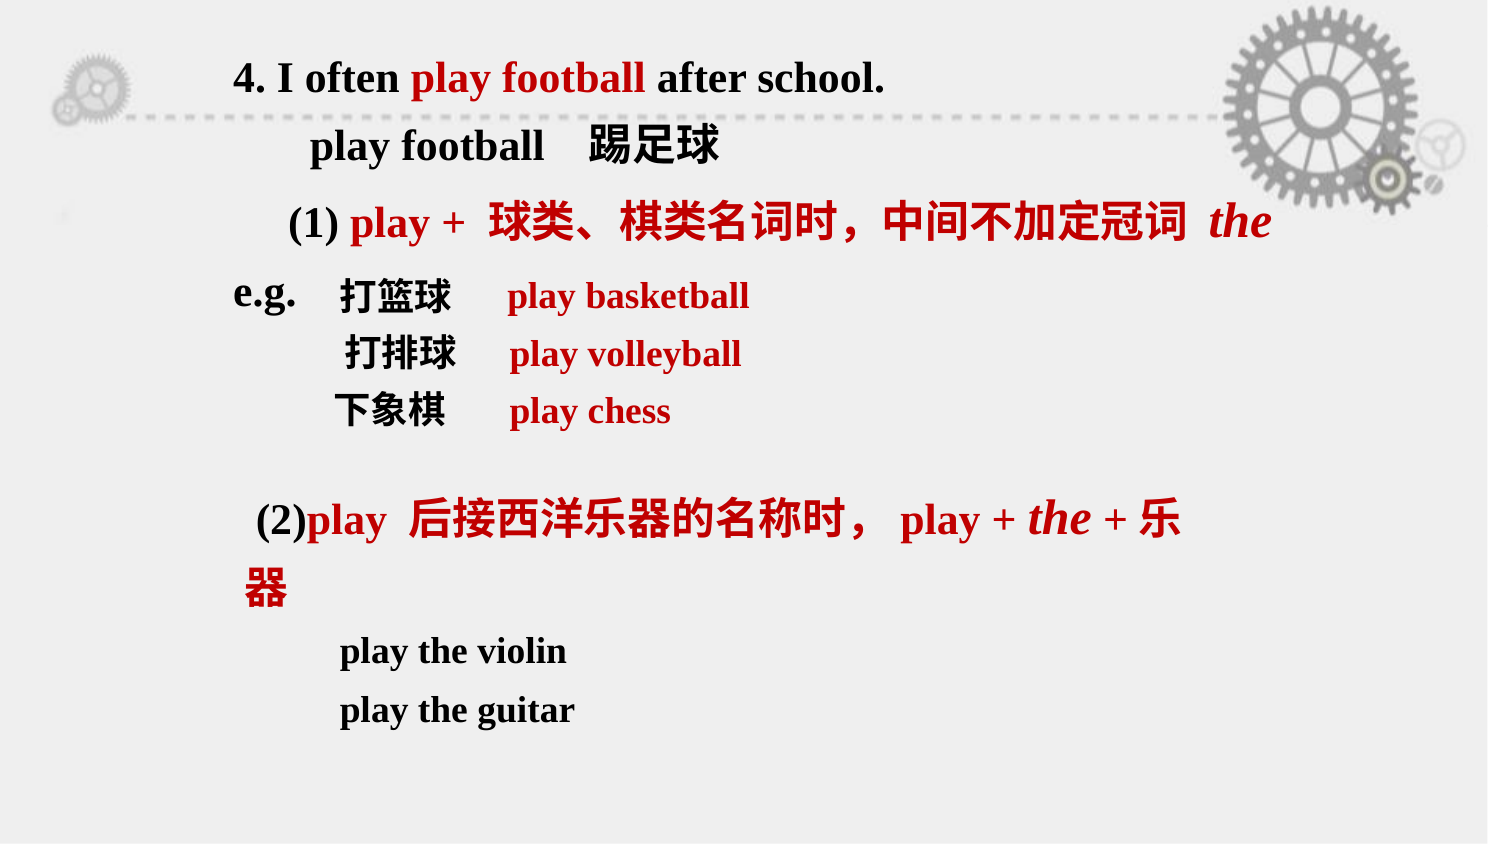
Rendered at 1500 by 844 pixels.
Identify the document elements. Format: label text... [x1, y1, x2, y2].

text_box 打篮球 [328, 253, 465, 323]
picture [0, 0, 1488, 224]
text_box play volleyball [498, 323, 906, 380]
text_box 4. I often play football after school. play football 踢足球 (1) play + 球类、棋类名词时，中间不加定冠词 the e.g. [221, 27, 1325, 322]
text_box 下象棋 [321, 380, 470, 437]
text_box 打排球 [315, 323, 469, 380]
text_box play chess [498, 380, 731, 437]
text_box (2)play 后接西洋乐器的名称时，play + the +乐器 play the violin play the guitar [233, 460, 1236, 804]
text_box play basketball [485, 259, 920, 324]
